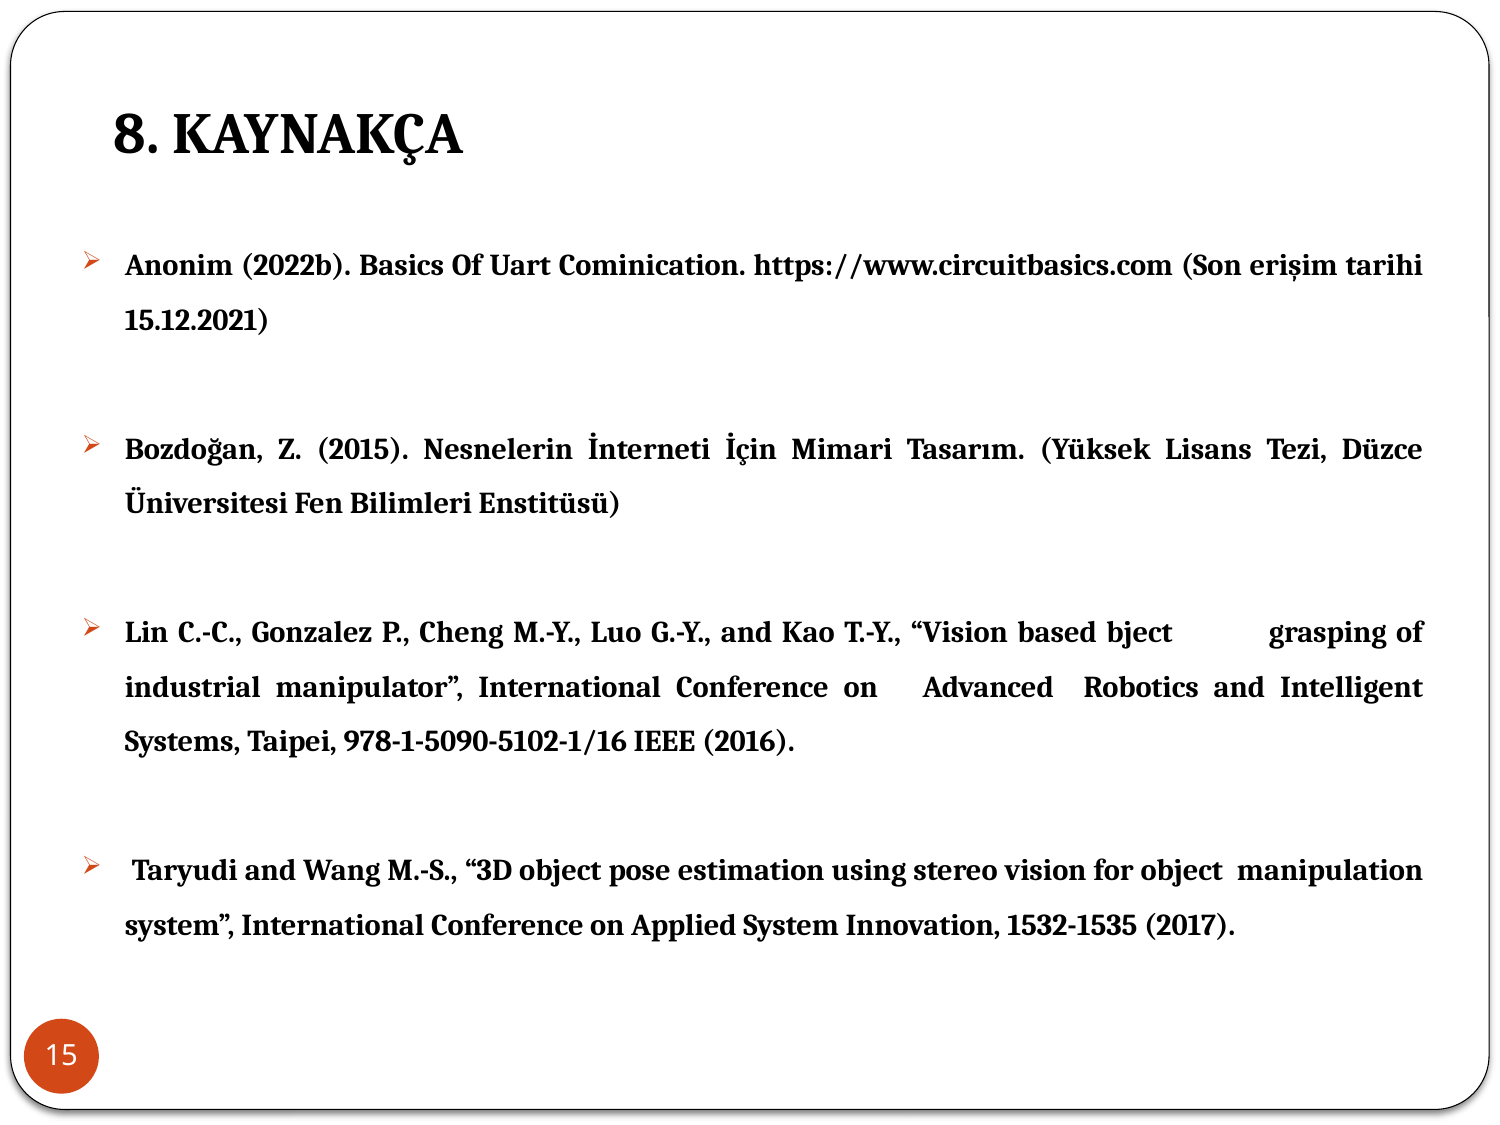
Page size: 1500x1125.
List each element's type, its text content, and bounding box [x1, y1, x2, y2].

slide_number 15 [23, 1018, 99, 1094]
list Anonim (2022b). Basics Of Uart Cominication. https://www.circuitbasics.com (Son erişim tarihi 15.12.2021) Bozdoğan, Z. (2015). Nesnelerin İnterneti İçin Mimari Tasarım. (Yüksek Lisans Tezi, Düzce Üniversitesi Fen Bilimleri Enstitüsü) Lin C.-C., Gonzalez P., Cheng M.-Y., Luo G.-Y., and Kao T.-Y., “Vision based bject grasping of industrial manipulator”, International Conference on Advanced Robotics and Intelligent Systems, Taipei, 978-1-5090-5102-1/16 IEEE (2016). Taryudi and Wang M.-S., “3D object pose estimation using stereo vision for object manipulation system”, International Conference on Applied System Innovation, 1532-1535 (2017). [67, 219, 1440, 1005]
title 8. KAYNAKÇA [98, 66, 1469, 181]
